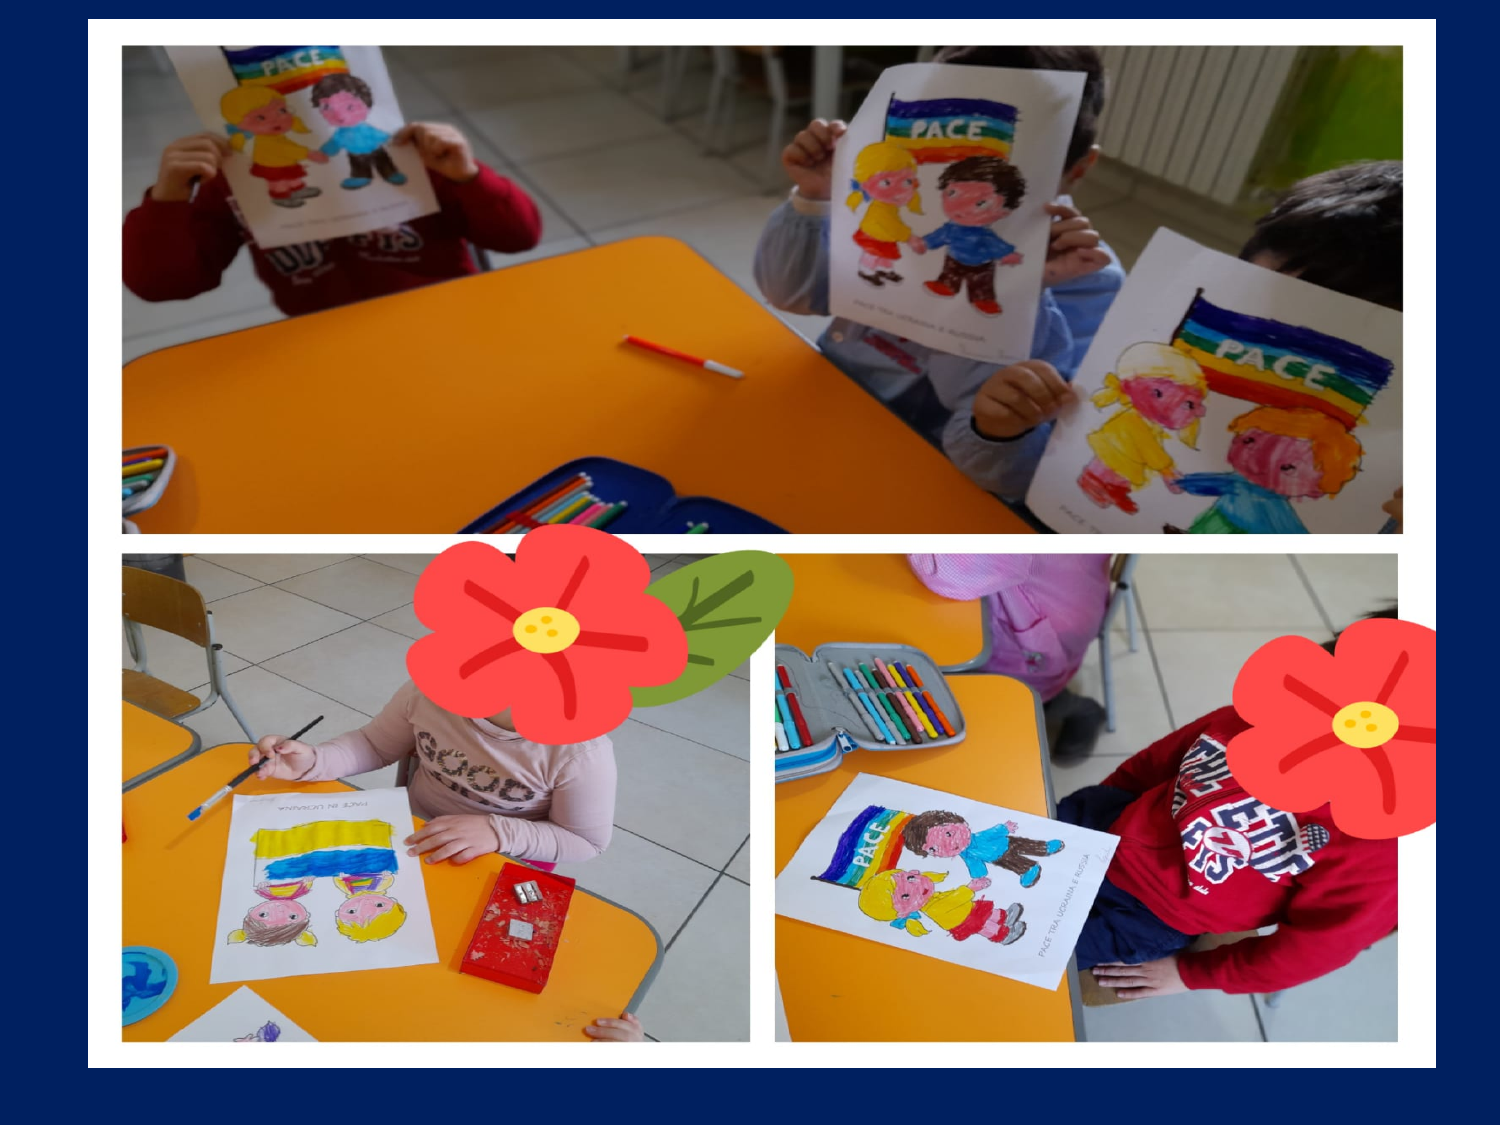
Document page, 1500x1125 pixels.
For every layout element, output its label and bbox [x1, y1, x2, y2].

picture [88, 18, 1436, 1068]
